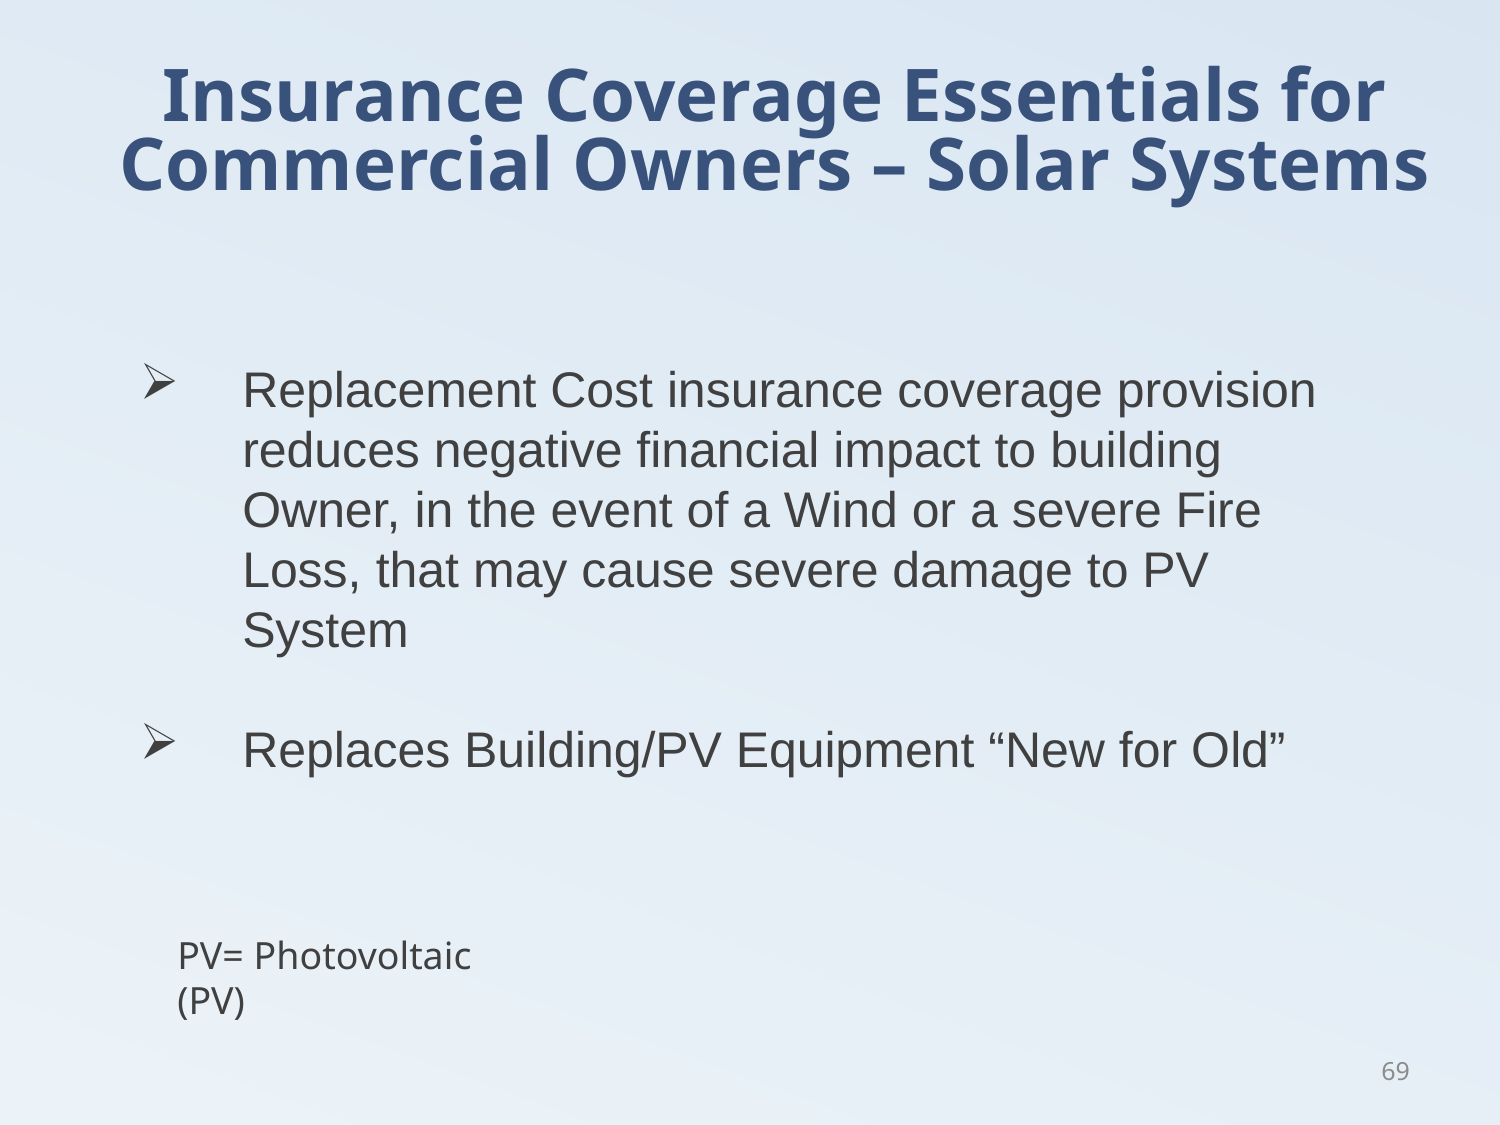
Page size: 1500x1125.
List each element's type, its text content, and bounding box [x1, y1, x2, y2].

text_box Replacement Cost insurance coverage provision reduces negative financial impact to building Owner, in the event of a Wind or a severe Fire Loss, that may cause severe damage to PV System Replaces Building/PV Equipment “New for Old” [125, 349, 1375, 785]
title Insurance Coverage Essentials for Commercial Owners – Solar Systems [99, 37, 1451, 213]
slide_number 69 [1074, 1042, 1425, 1103]
text_box PV= Photovoltaic (PV) [162, 924, 550, 1030]
